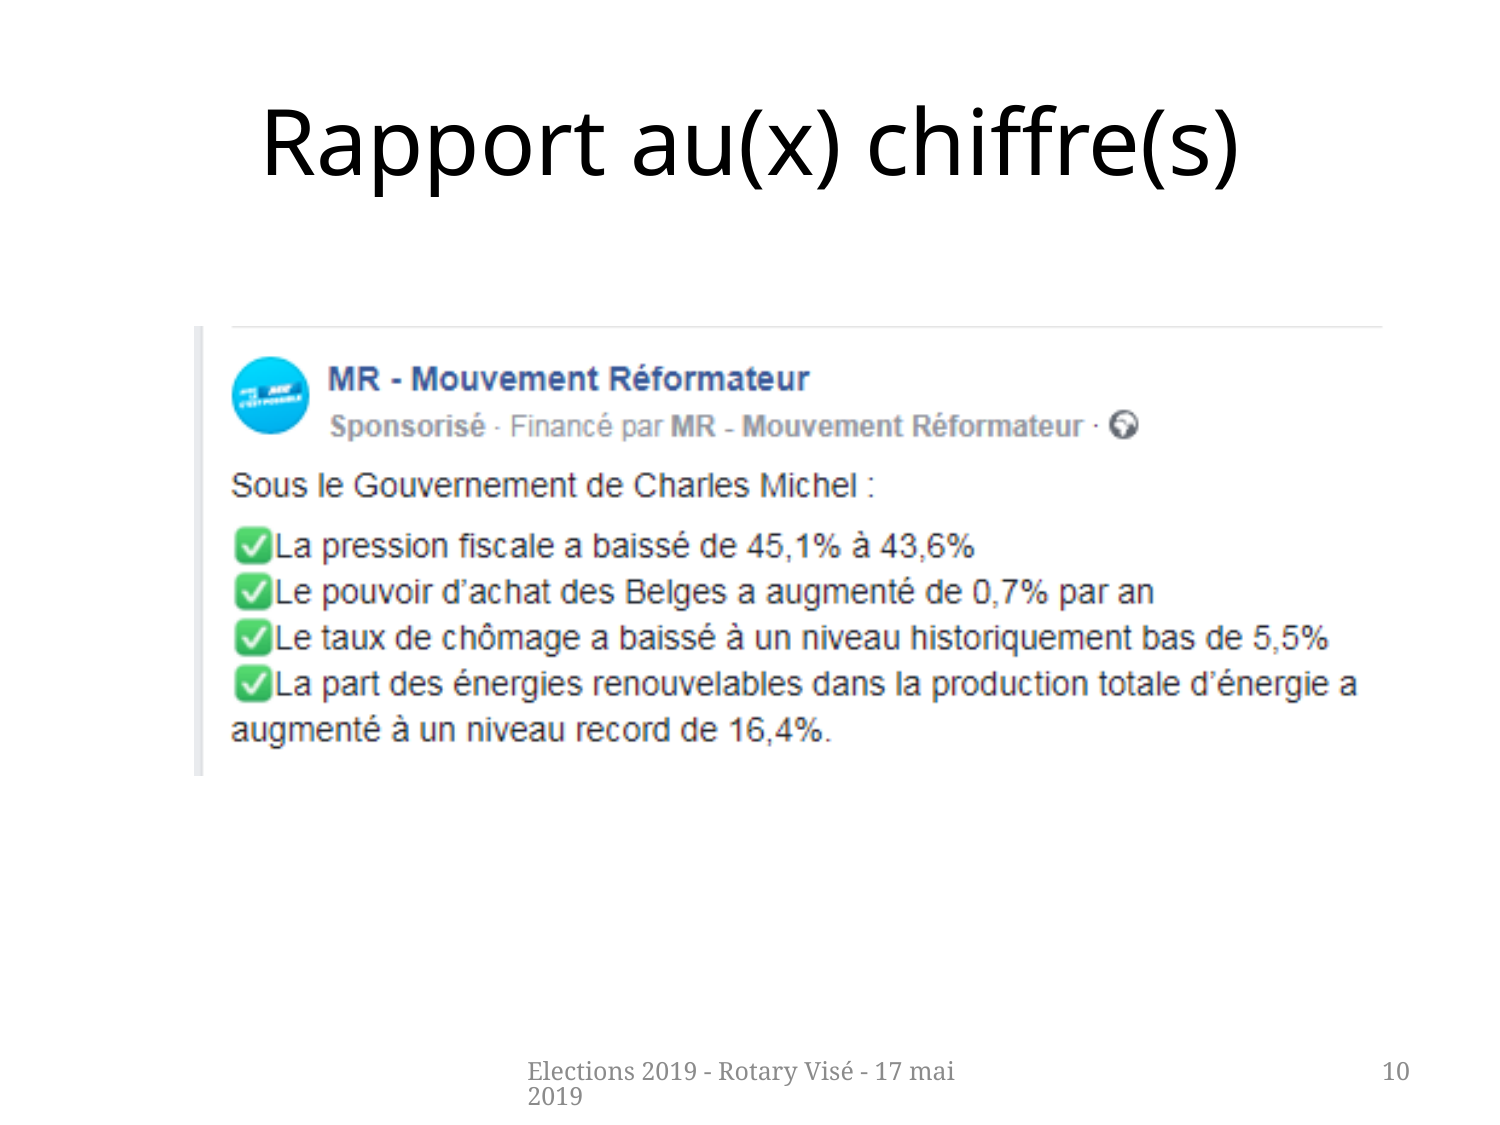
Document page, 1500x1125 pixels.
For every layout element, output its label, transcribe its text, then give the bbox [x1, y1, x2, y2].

slide_number 10 [1074, 1042, 1425, 1103]
title Rapport au(x) chiffre(s) [75, 45, 1425, 233]
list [194, 326, 1400, 776]
footer Elections 2019 - Rotary Visé - 17 mai 2019 [512, 1042, 988, 1103]
